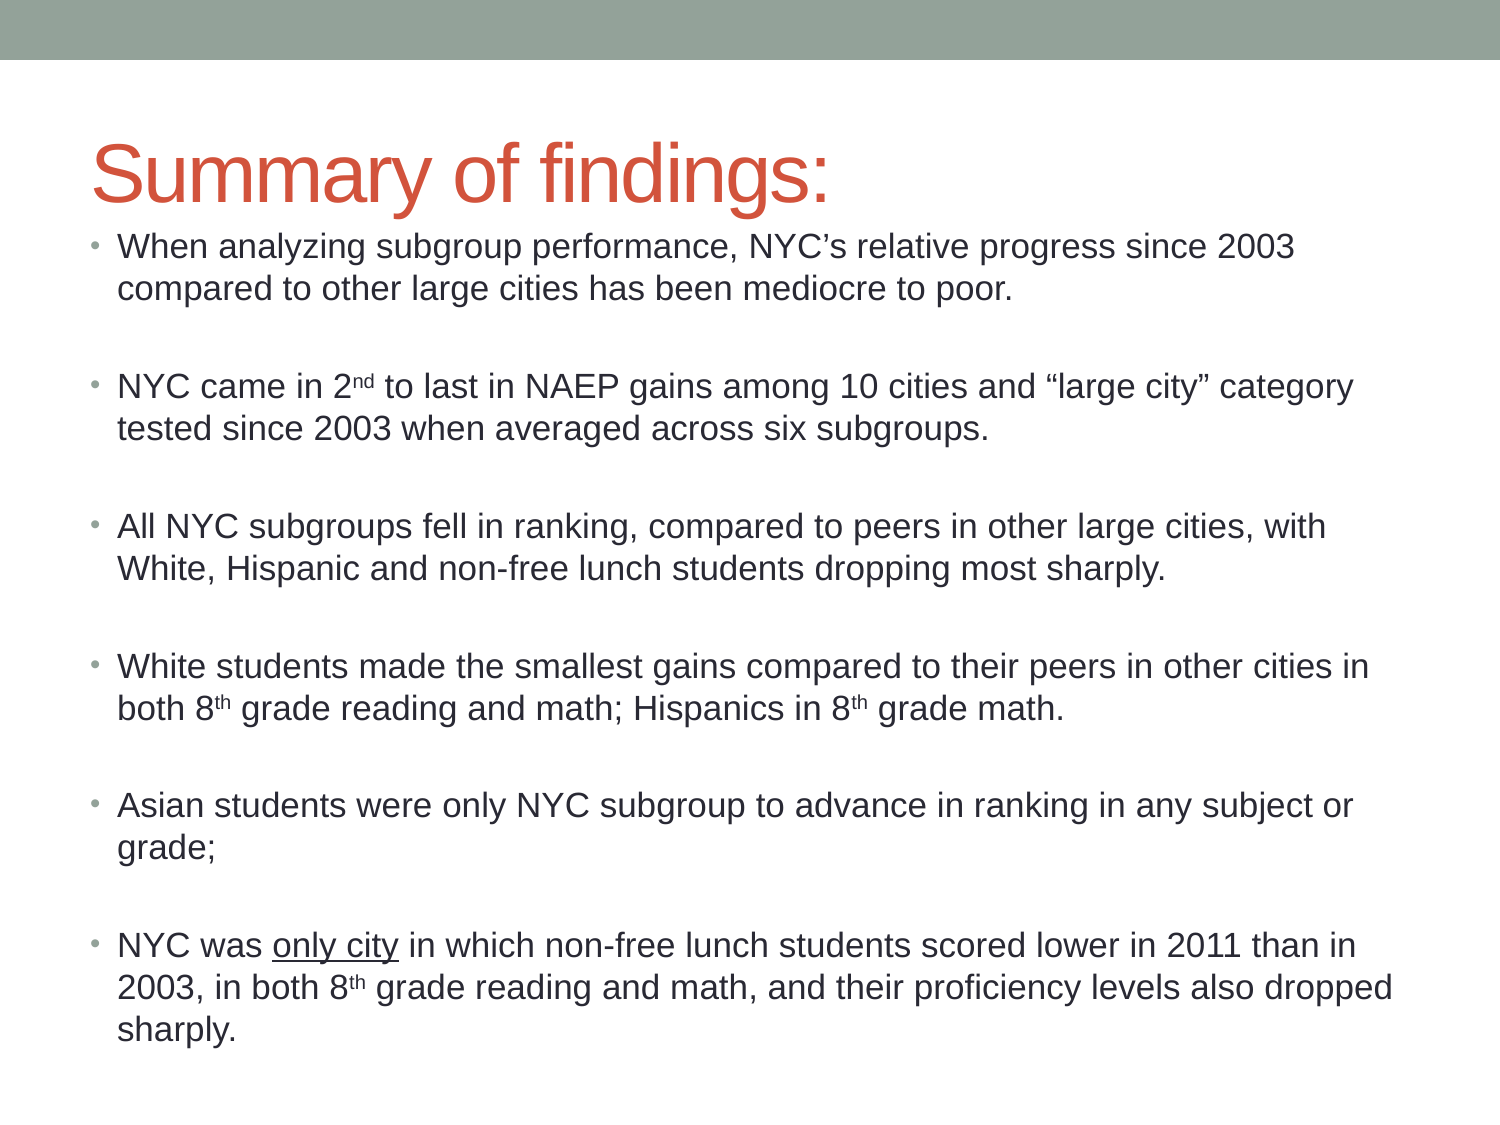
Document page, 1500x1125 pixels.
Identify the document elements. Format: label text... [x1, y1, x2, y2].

list When analyzing subgroup performance, NYC’s relative progress since 2003 compared to other large cities has been mediocre to poor. NYC came in 2nd to last in NAEP gains among 10 cities and “large city” category tested since 2003 when averaged across six subgroups. All NYC subgroups fell in ranking, compared to peers in other large cities, with White, Hispanic and non-free lunch students dropping most sharply. White students made the smallest gains compared to their peers in other cities in both 8th grade reading and math; Hispanics in 8th grade math. Asian students were only NYC subgroup to advance in ranking in any subject or grade; NYC was only city in which non-free lunch students scored lower in 2011 than in 2003, in both 8th grade reading and math, and their proficiency levels also dropped sharply. [75, 216, 1425, 1063]
title Summary of findings: [75, 87, 1425, 216]
